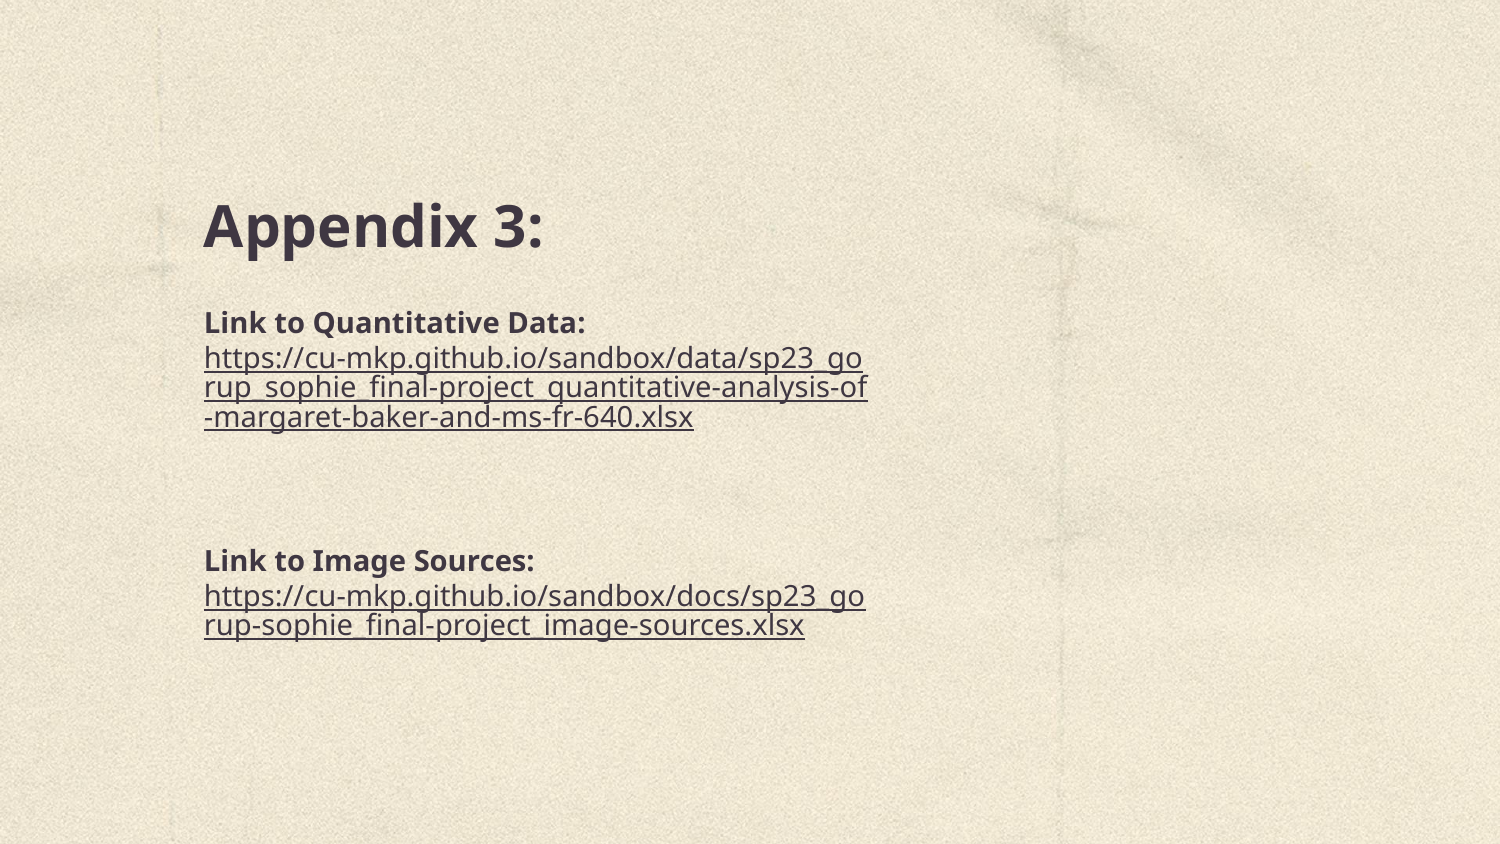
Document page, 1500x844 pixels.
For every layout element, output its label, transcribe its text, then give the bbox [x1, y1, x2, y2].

list Link to Quantitative Data: https://cu-mkp.github.io/sandbox/data/sp23_gorup_sophie_final-project_quantitative-analysis-of-margaret-baker-and-ms-fr-640.xlsx Link to Image Sources: https://cu-mkp.github.io/sandbox/docs/sp23_gorup-sophie_final-project_image-sources.xlsx [189, 289, 891, 785]
picture [0, 0, 1500, 844]
title Appendix 3: [189, 173, 891, 268]
